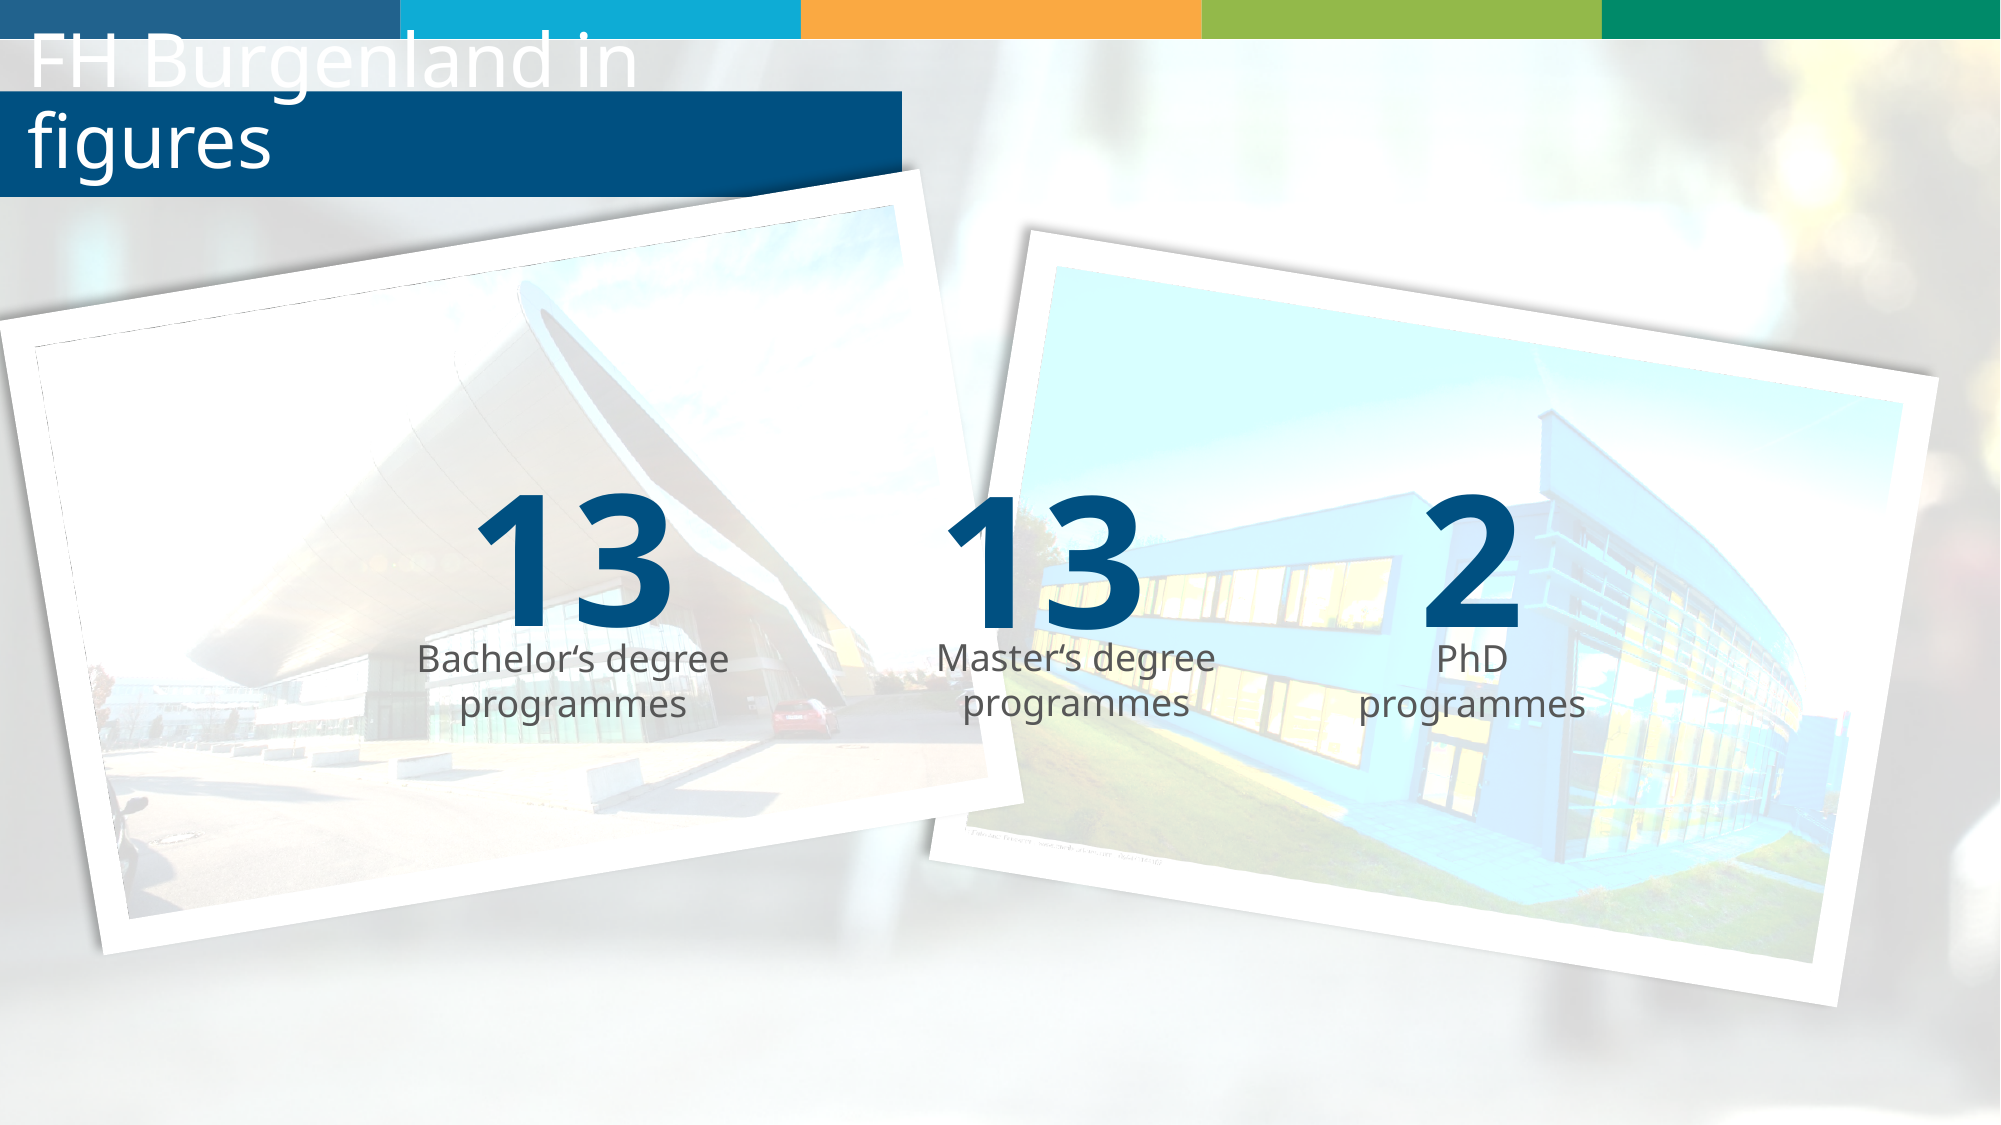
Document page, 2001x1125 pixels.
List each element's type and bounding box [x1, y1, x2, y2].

text_box [76, 271, 1863, 907]
picture [580, 32, 587, 39]
picture [408, 31, 413, 39]
picture [0, 40, 2000, 1125]
picture [543, 31, 548, 39]
text_box [369, 436, 1631, 735]
